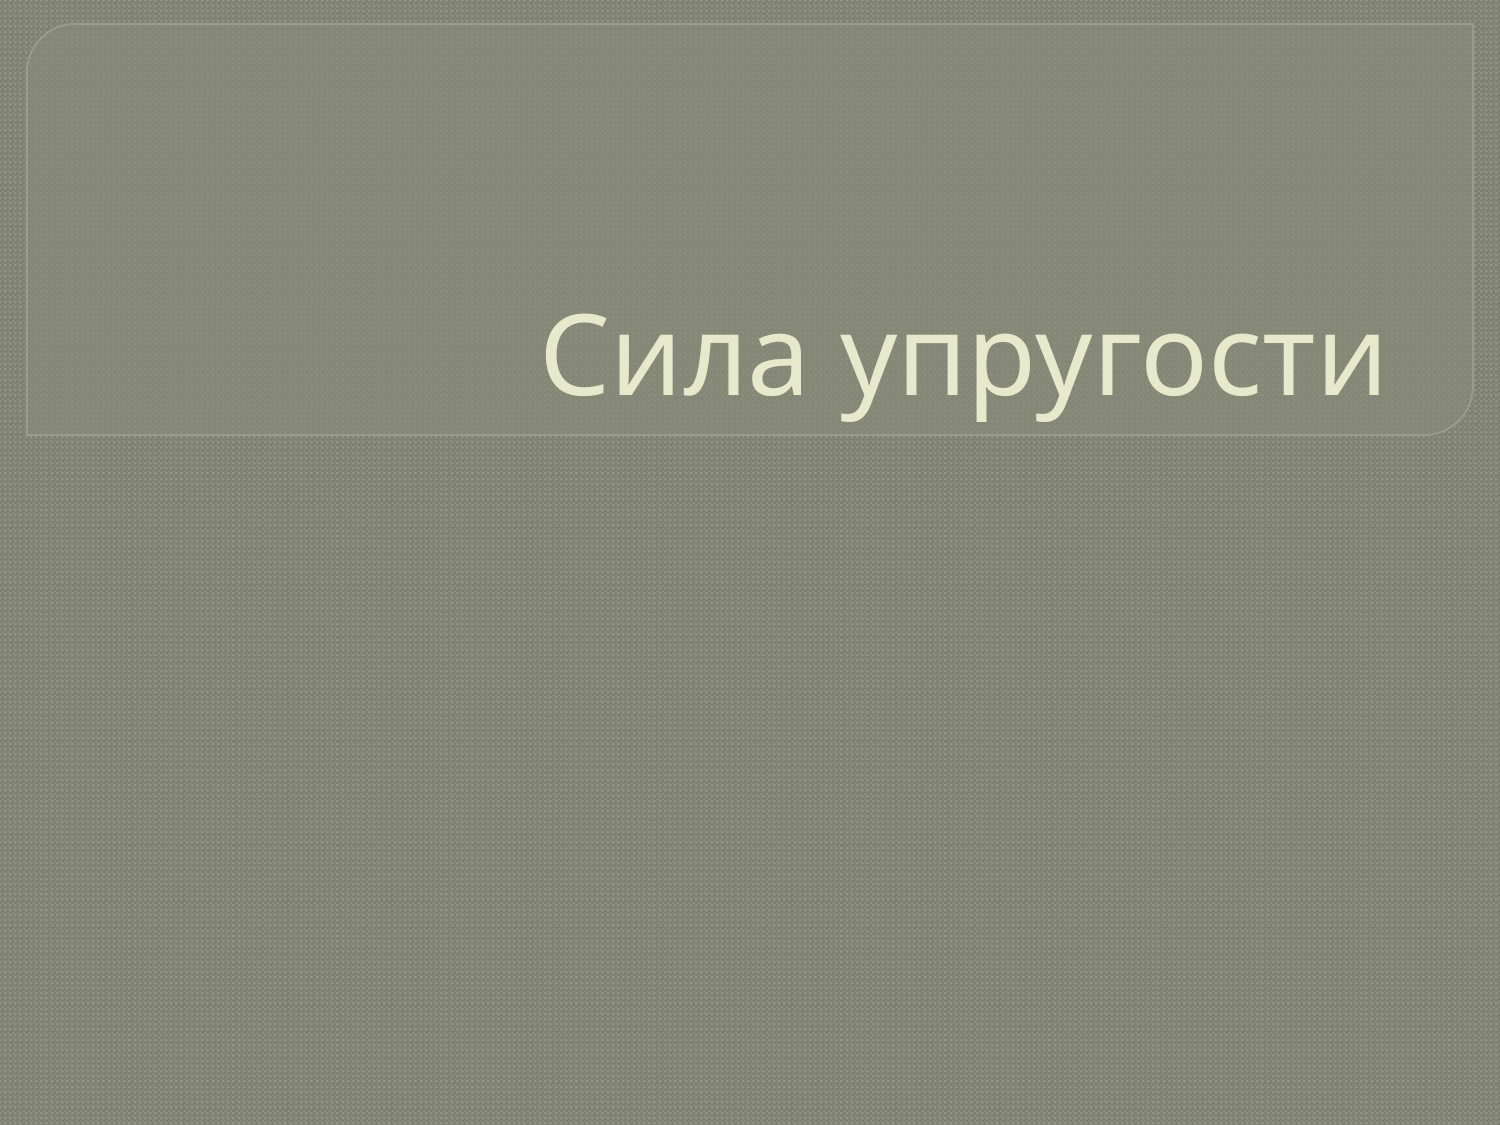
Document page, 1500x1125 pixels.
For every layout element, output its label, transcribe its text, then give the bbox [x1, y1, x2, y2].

title Сила упругости [76, 62, 1427, 425]
